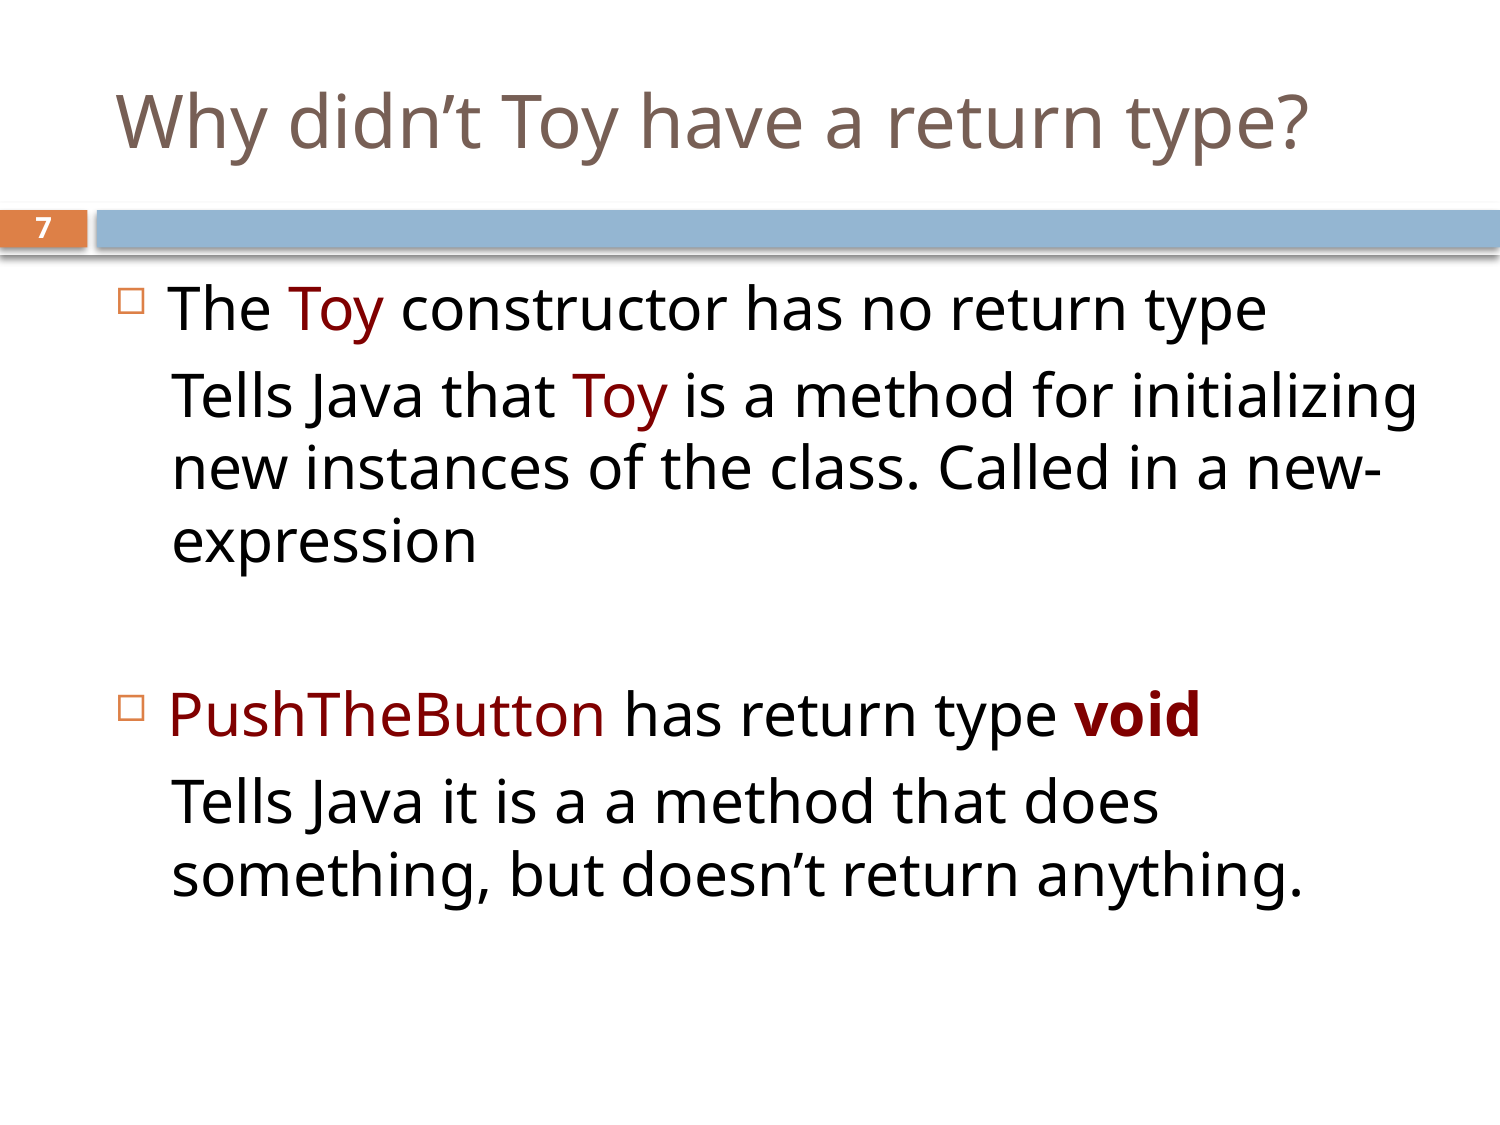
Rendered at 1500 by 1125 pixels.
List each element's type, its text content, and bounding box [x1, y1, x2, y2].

list The Toy constructor has no return type Tells Java that Toy is a method for initializing new instances of the class. Called in a new-expression PushTheButton has return type void Tells Java it is a a method that does something, but doesn’t return anything. [100, 262, 1438, 1000]
title Why didn’t Toy have a return type? [100, 37, 1438, 200]
slide_number 7 [0, 208, 88, 249]
